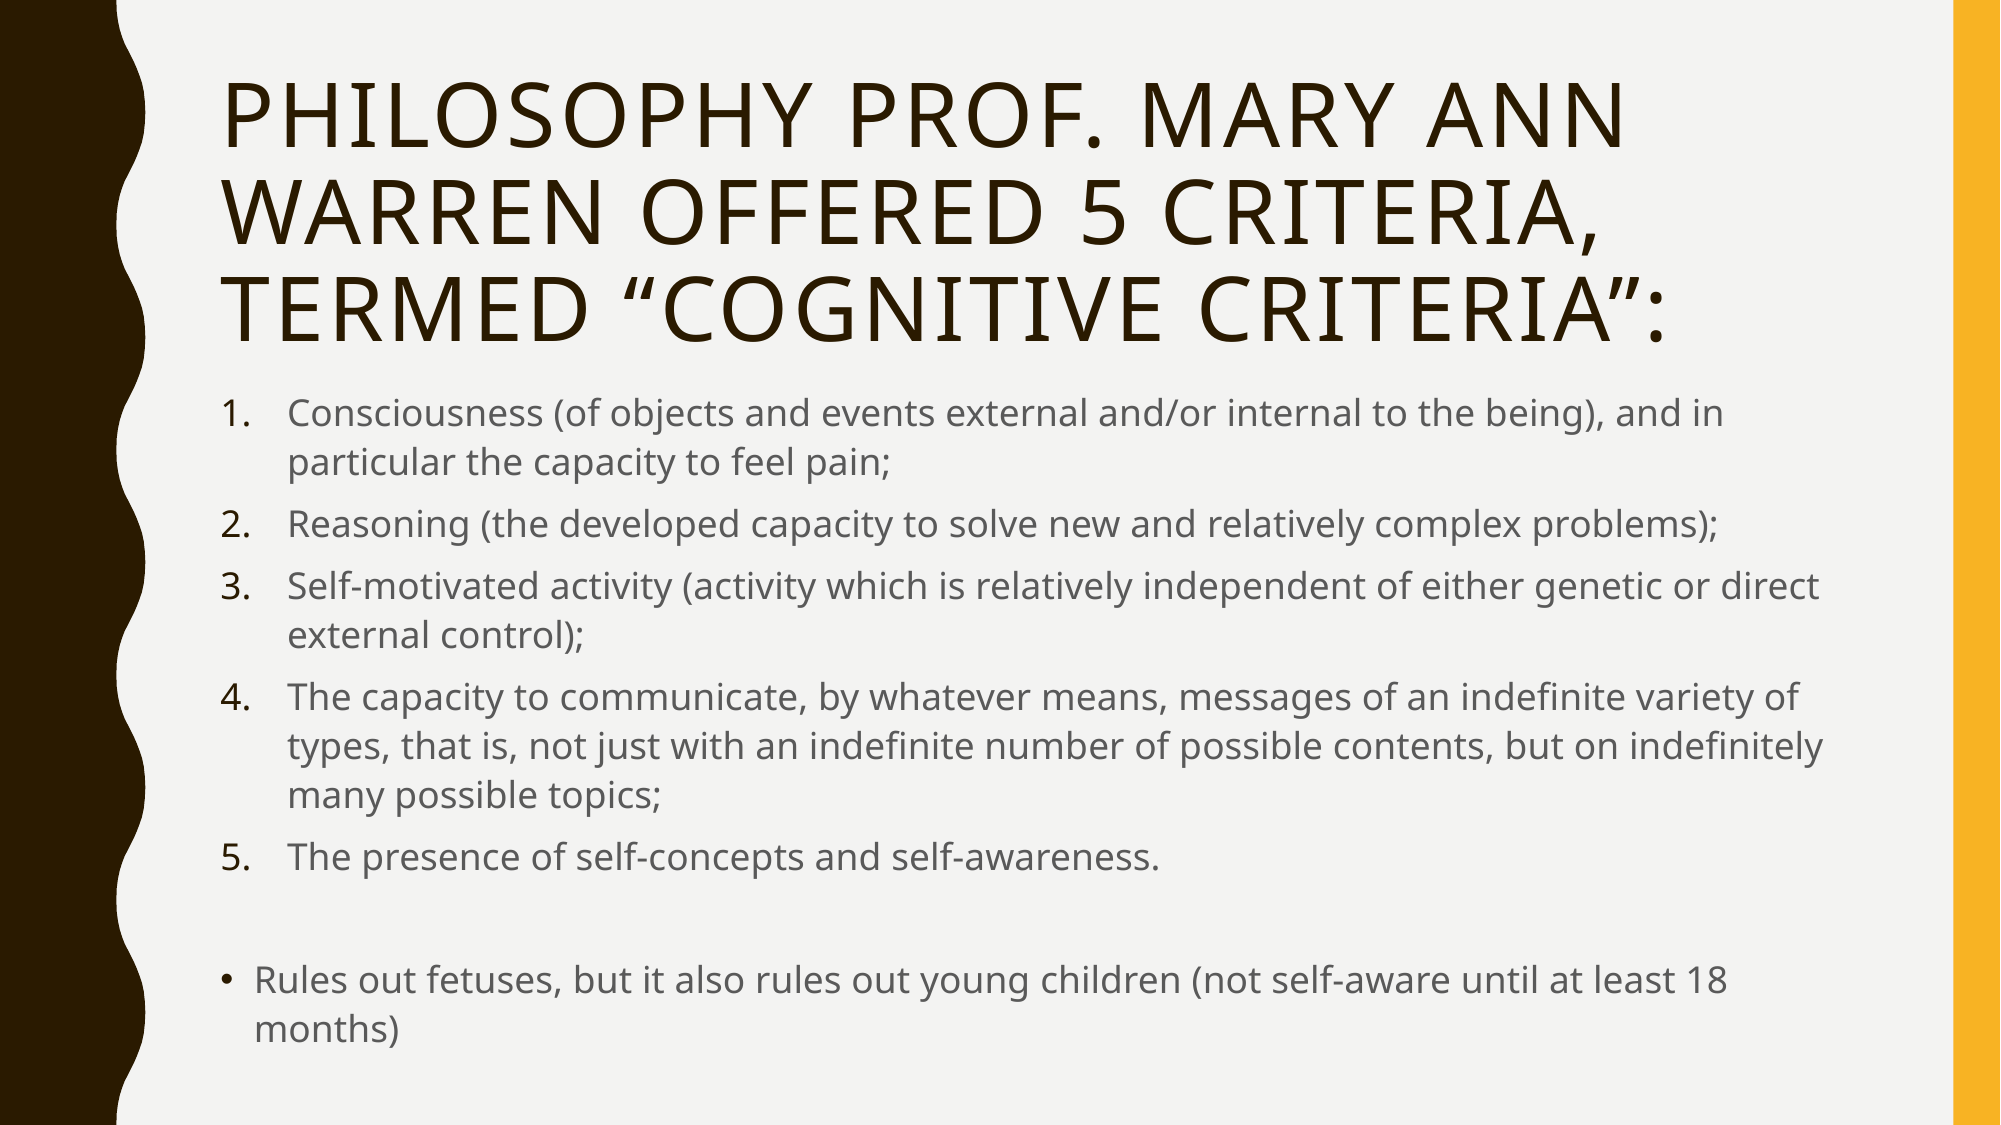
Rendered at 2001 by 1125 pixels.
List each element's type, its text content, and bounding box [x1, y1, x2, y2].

list Consciousness (of objects and events external and/or internal to the being), and in particular the capacity to feel pain; Reasoning (the developed capacity to solve new and relatively complex problems); Self-motivated activity (activity which is relatively independent of either genetic or direct external control); The capacity to communicate, by whatever means, messages of an indefinite variety of types, that is, not just with an indefinite number of possible contents, but on indefinitely many possible topics; The presence of self-concepts and self-awareness. Rules out fetuses, but it also rules out young children (not self-aware until at least 18 months) [205, 377, 1875, 1063]
title Philosophy prof. Mary Ann Warren offered 5 criteria, termed “cognitive criteria”: [205, 62, 1875, 308]
